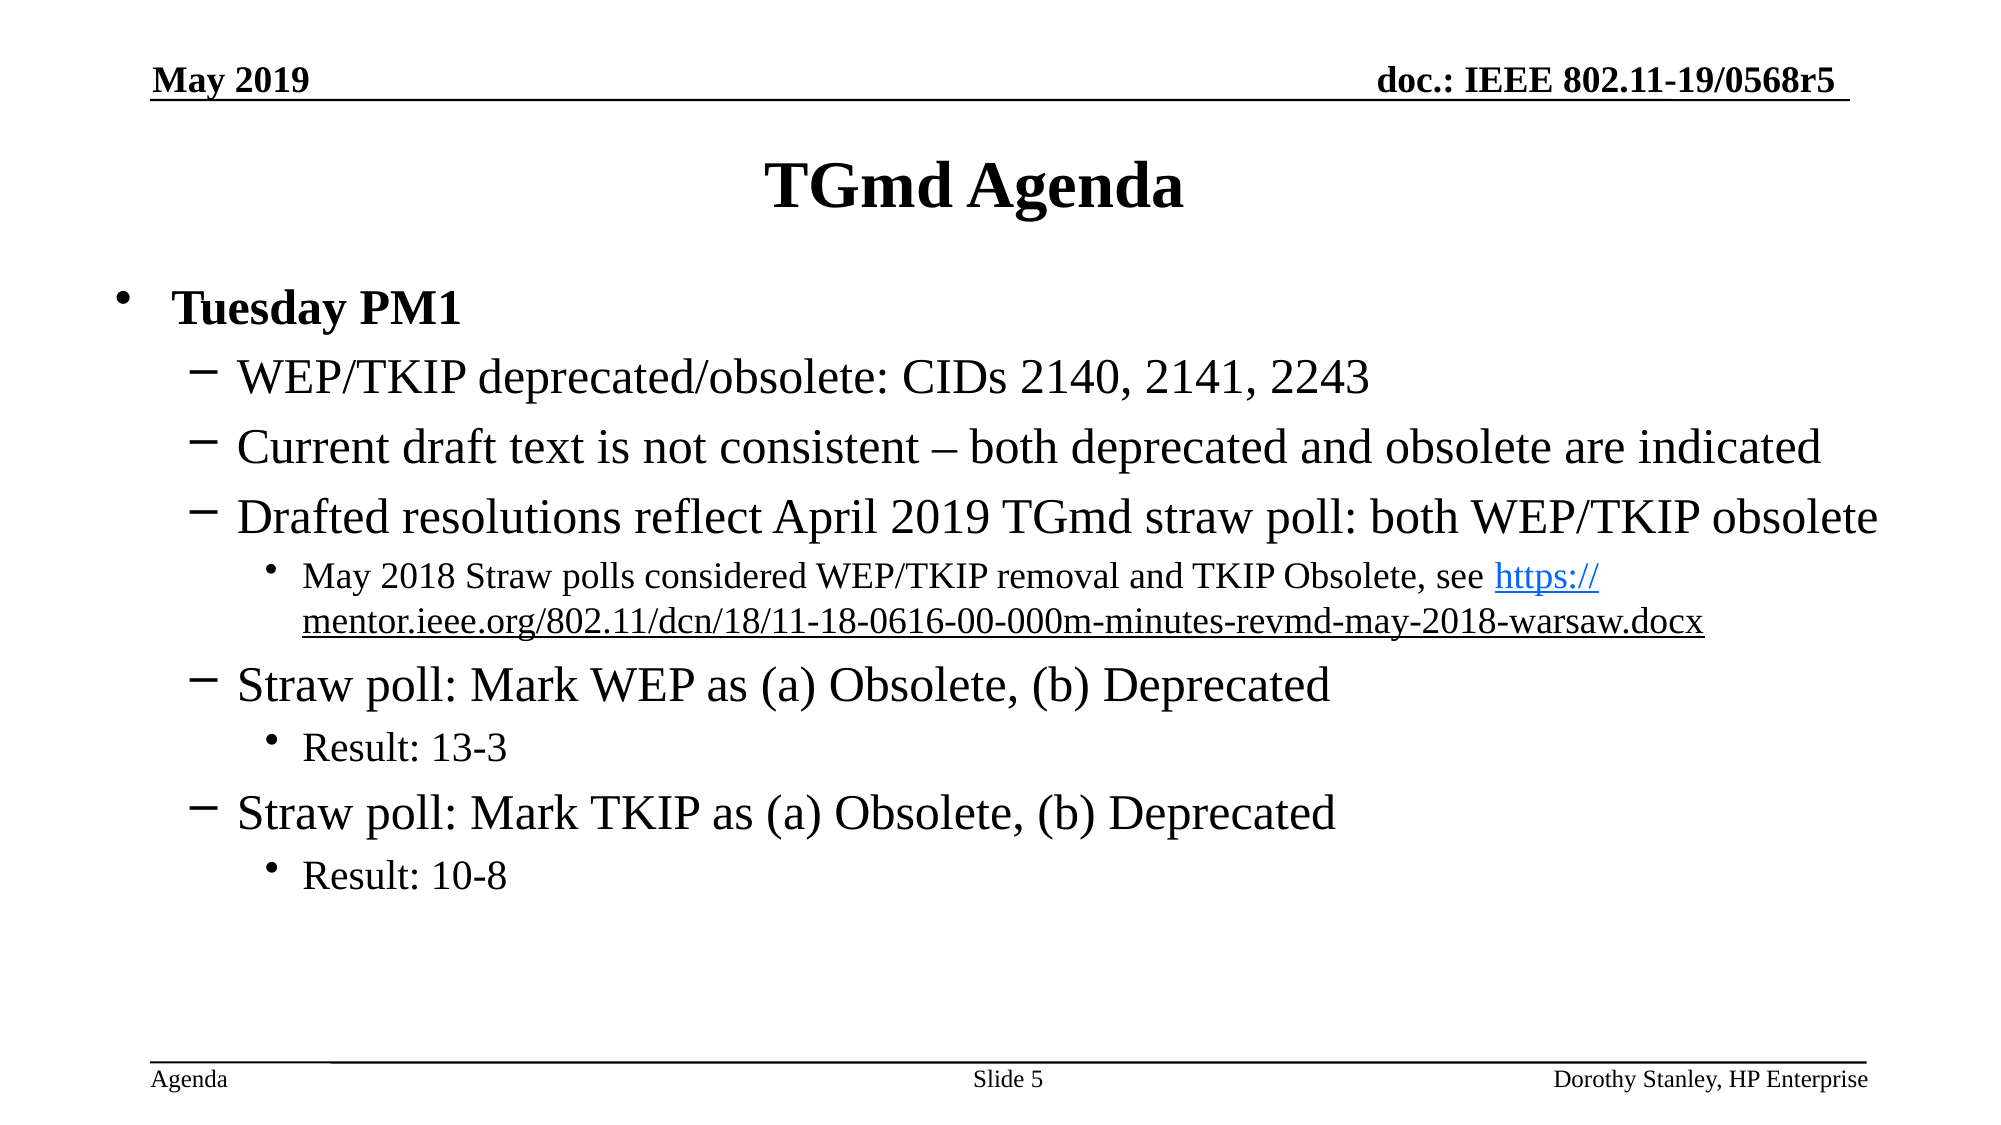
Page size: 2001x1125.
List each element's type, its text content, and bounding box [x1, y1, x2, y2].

slide_number Slide 5 [972, 1062, 1044, 1093]
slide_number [152, 54, 567, 100]
text_box Tuesday PM1 WEP/TKIP deprecated/obsolete: CIDs 2140, 2141, 2243 Current draft text is not consistent – both deprecated and obsolete are indicated Drafted resolutions reflect April 2019 TGmd straw poll: both WEP/TKIP obsolete May 2018 Straw polls considered WEP/TKIP removal and TKIP Obsolete, see https://mentor.ieee.org/802.11/dcn/18/11-18-0616-00-000m-minutes-revmd-may-2018-warsaw.docx Straw poll: Mark WEP as (a) Obsolete, (b) Deprecated Result: 13-3 Straw poll: Mark TKIP as (a) Obsolete, (b) Deprecated Result: 10-8 [99, 278, 1900, 1013]
footer Dorothy Stanley, HP Enterprise [1549, 1062, 1869, 1093]
title TGmd Agenda [362, 112, 1638, 250]
